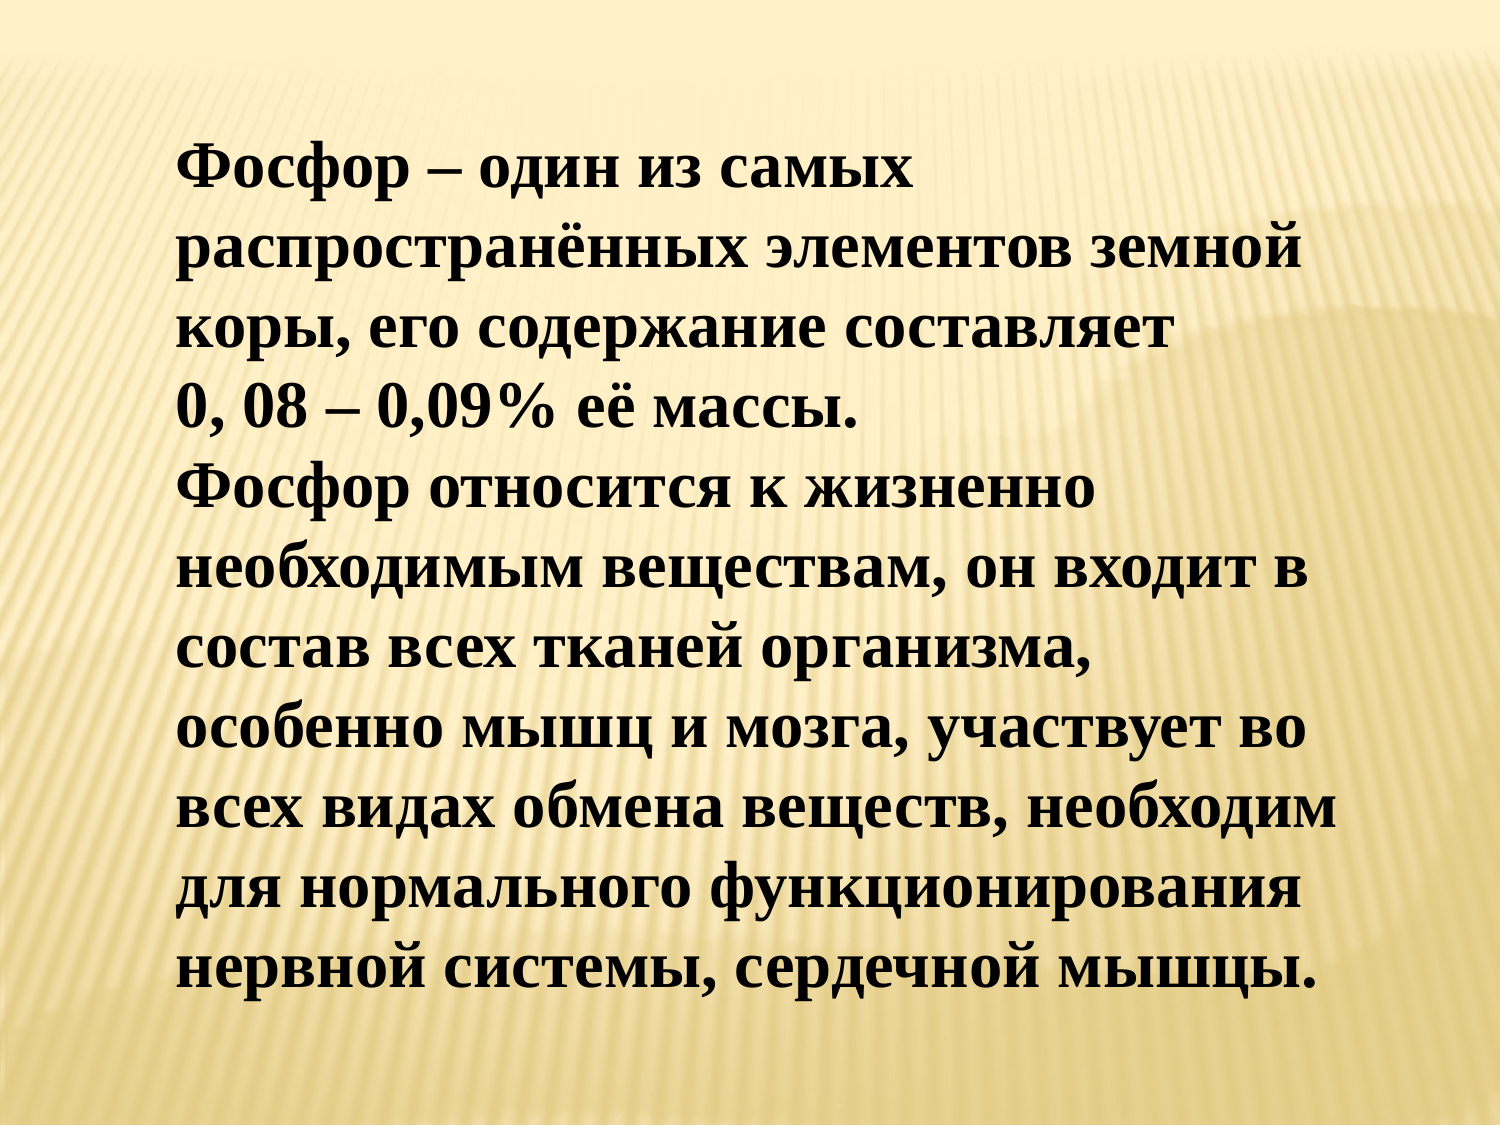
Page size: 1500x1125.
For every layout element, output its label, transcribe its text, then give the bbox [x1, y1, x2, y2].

text_box Фосфор – один из самых распространённых элементов земной коры, его содержание составляет 0, 08 – 0,09% её массы. Фосфор относится к жизненно необходимым веществам, он входит в состав всех тканей организма, особенно мышц и мозга, участвует во всех видах обмена веществ, необходим для нормального функционирования нервной системы, сердечной мышцы. [160, 113, 1390, 1008]
